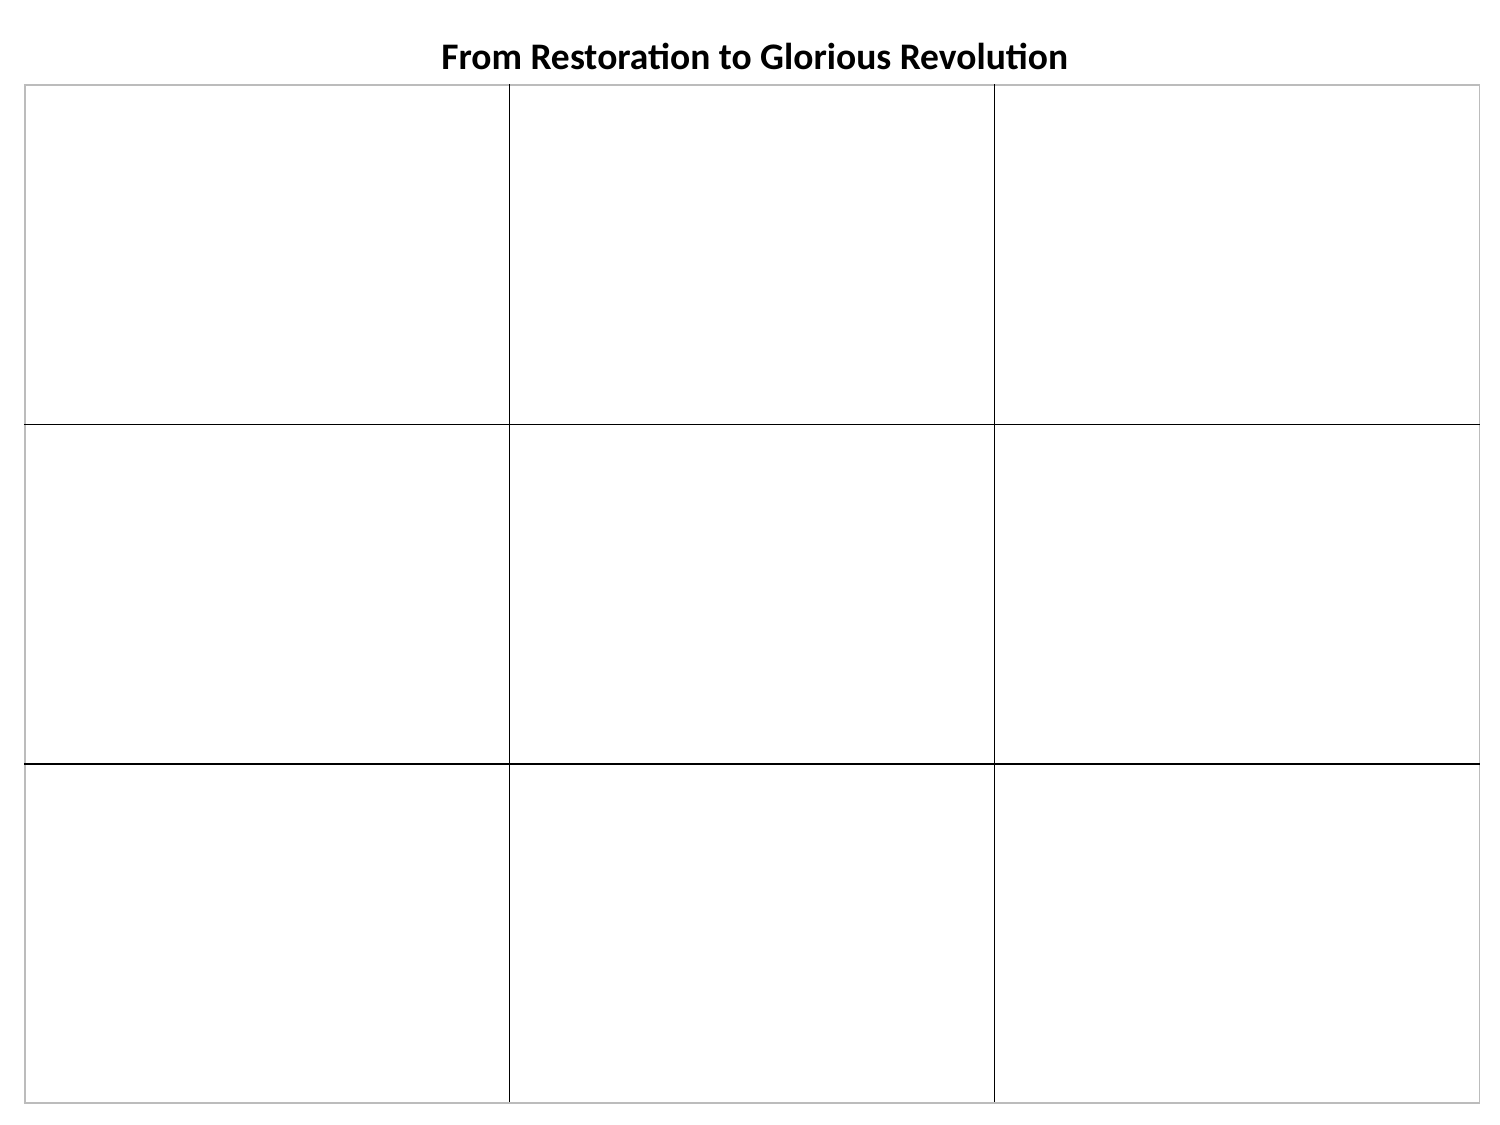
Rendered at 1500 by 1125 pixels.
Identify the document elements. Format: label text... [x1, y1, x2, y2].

table_header [995, 86, 1479, 424]
table_header [510, 86, 994, 424]
table_header [26, 86, 509, 424]
table_cell [26, 425, 509, 763]
text_box From Restoration to Glorious Revolution [174, 24, 1336, 85]
table_cell [26, 765, 509, 1102]
table_cell [995, 425, 1479, 763]
table_cell [510, 425, 994, 763]
table_cell [510, 765, 994, 1102]
table_cell [995, 765, 1479, 1102]
